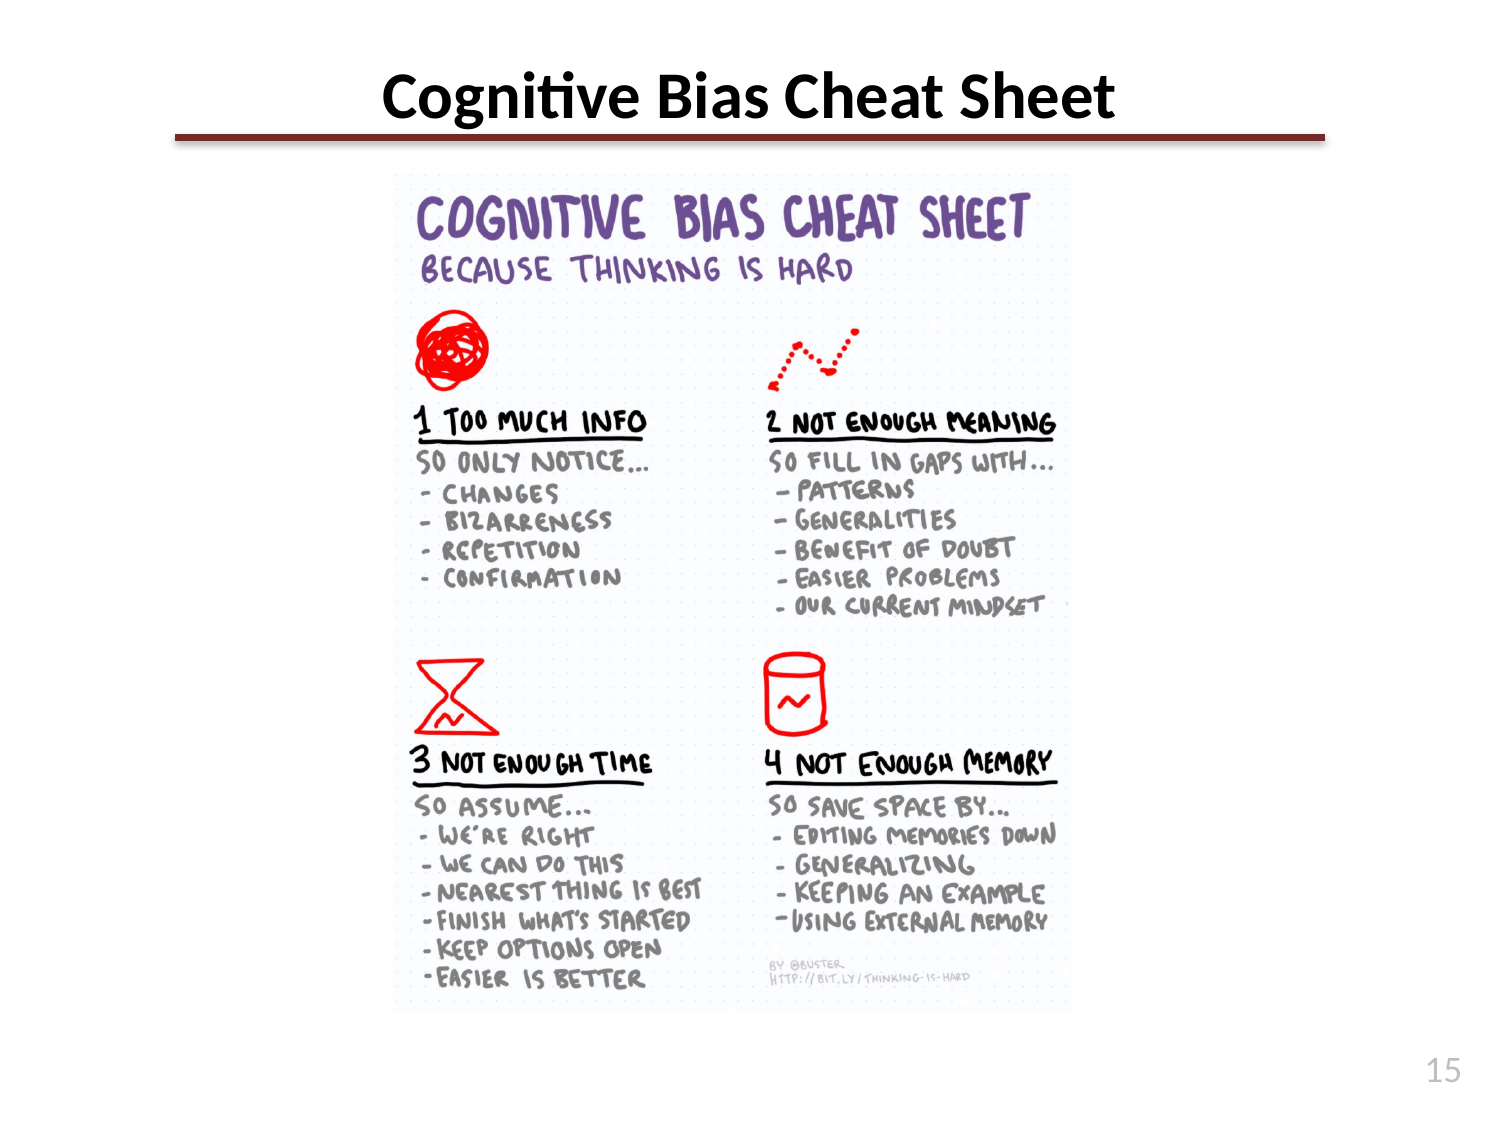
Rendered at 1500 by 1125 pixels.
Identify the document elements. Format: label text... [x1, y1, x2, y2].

picture [393, 174, 1088, 1015]
text_box 15 [1387, 1037, 1478, 1098]
title Cognitive Bias Cheat Sheet [61, 52, 1439, 107]
